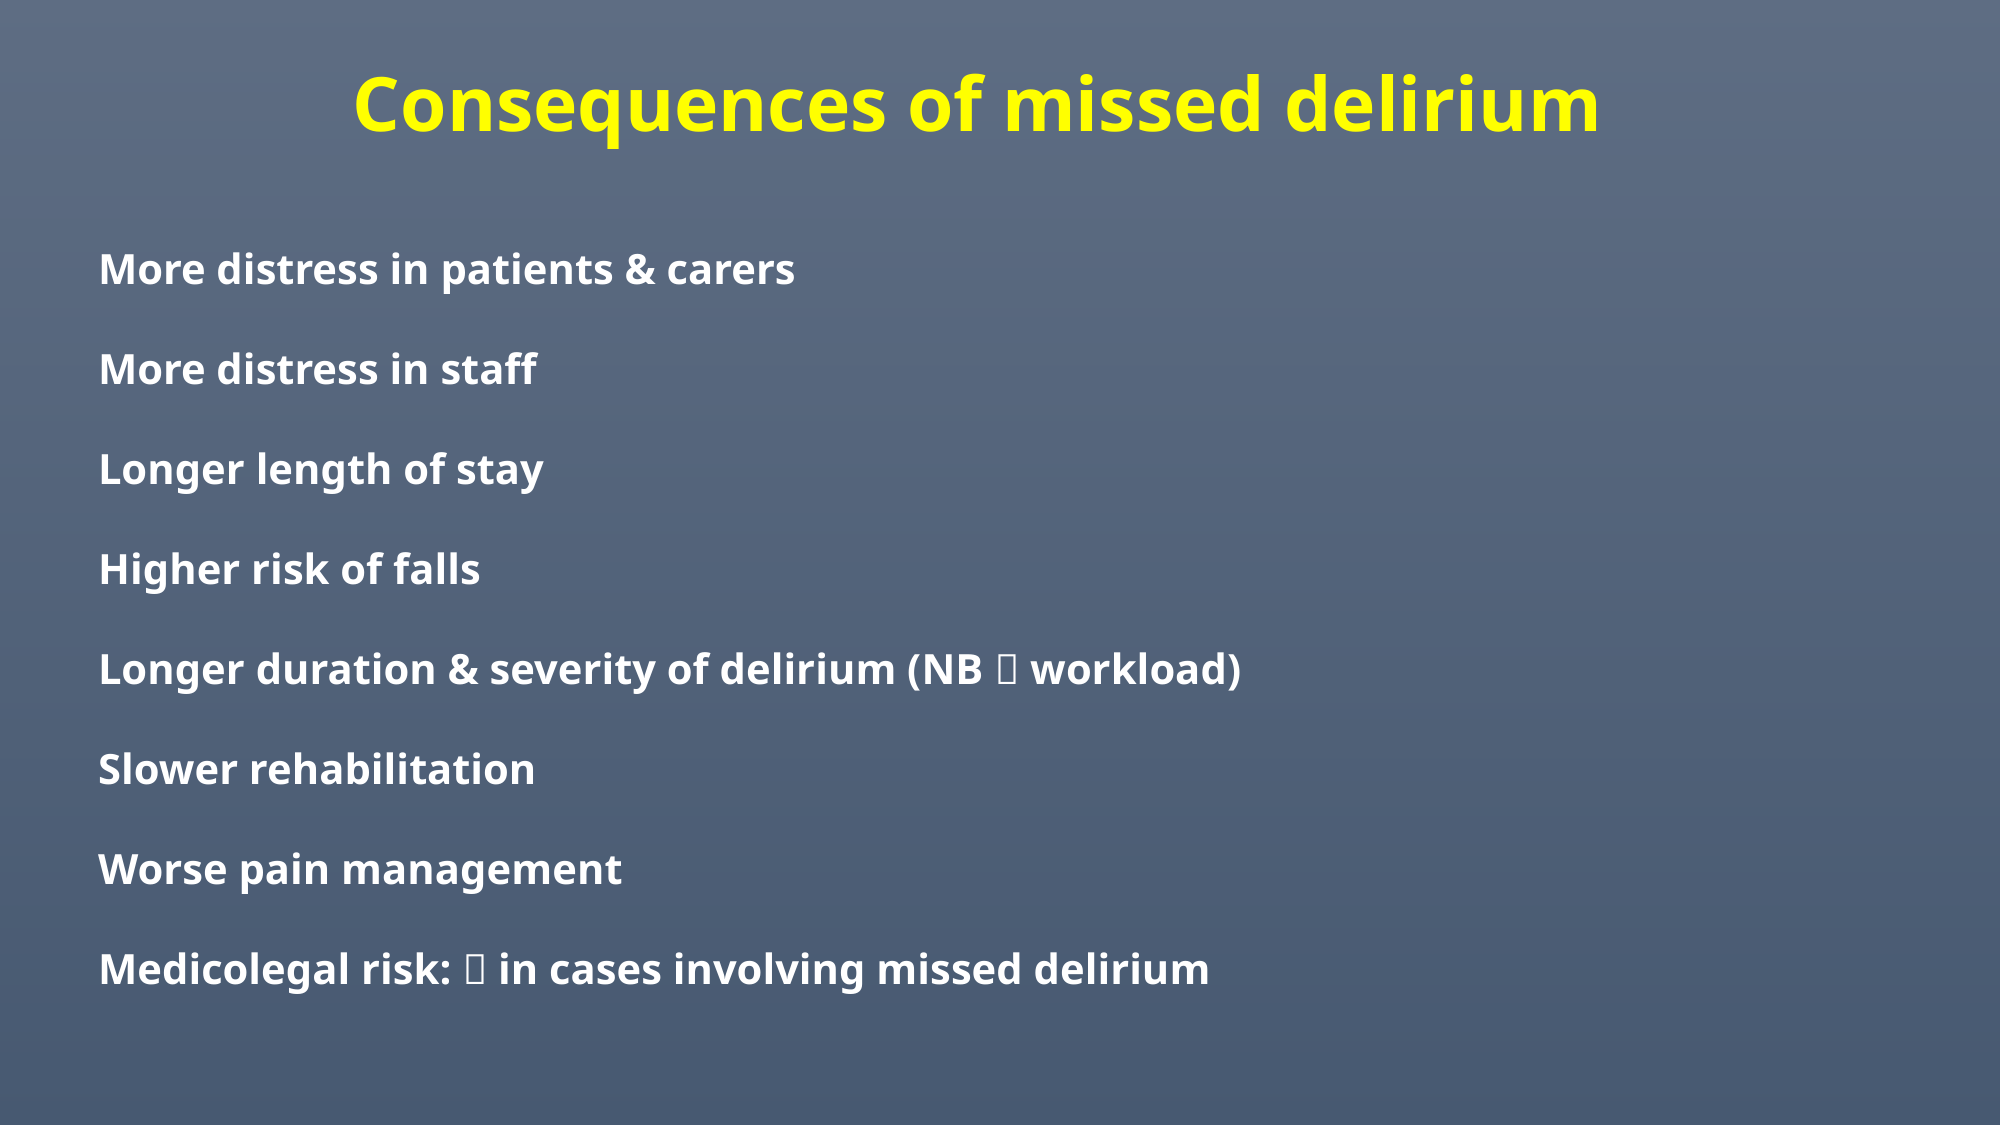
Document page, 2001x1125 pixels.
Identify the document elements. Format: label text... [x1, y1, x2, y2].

title Consequences of missed delirium [58, 73, 1898, 142]
text_box More distress in patients & carers More distress in staff Longer length of stay Higher risk of falls Longer duration & severity of delirium (NB  workload) Slower rehabilitation Worse pain management Medicolegal risk:  in cases involving missed delirium [83, 235, 1787, 1125]
